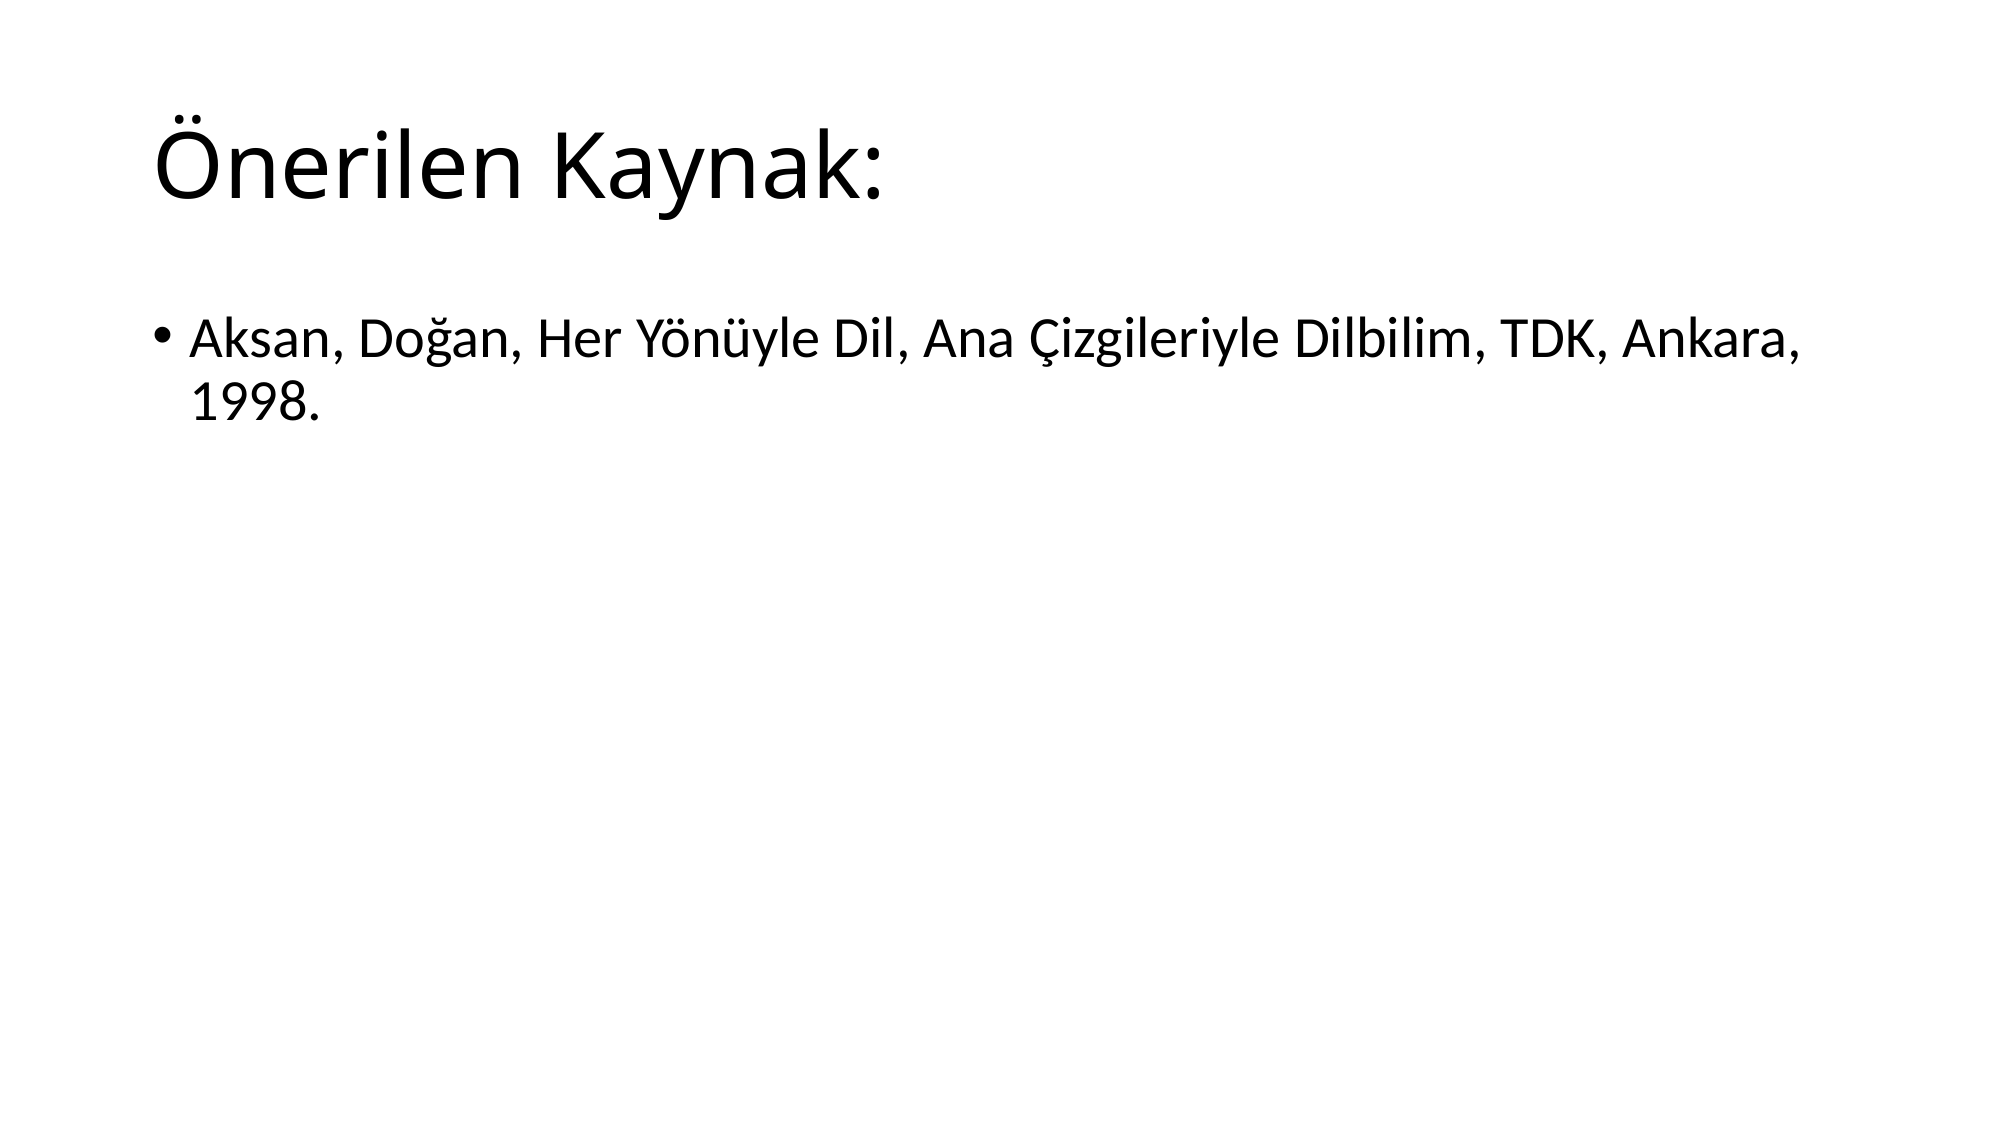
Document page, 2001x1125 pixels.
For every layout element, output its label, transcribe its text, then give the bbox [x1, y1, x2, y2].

list Aksan, Doğan, Her Yönüyle Dil, Ana Çizgileriyle Dilbilim, TDK, Ankara, 1998. [137, 299, 1863, 1014]
title Önerilen Kaynak: [137, 59, 1863, 278]
